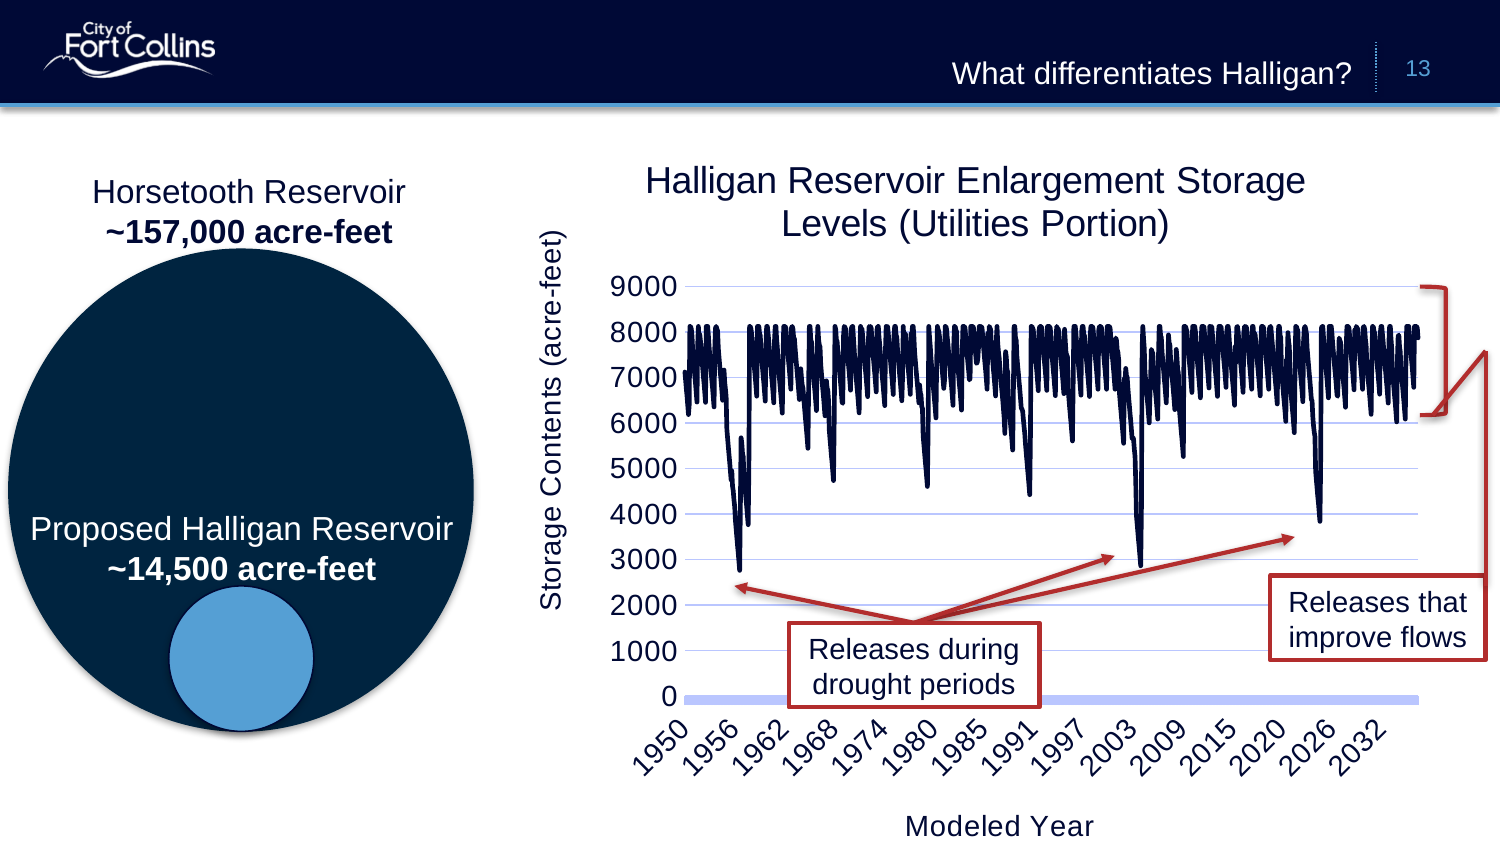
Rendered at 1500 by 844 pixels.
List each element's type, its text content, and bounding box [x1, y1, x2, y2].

text_box [1443, 285, 1448, 350]
text_box [13, 258, 469, 517]
title What differentiates Halligan? [234, 41, 1369, 102]
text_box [913, 536, 1296, 624]
text_box [167, 585, 315, 733]
text_box Horsetooth Reservoir ~157,000 acre-feet [77, 162, 422, 258]
picture [32, 10, 226, 91]
text_box [37, 595, 200, 721]
text_box [280, 595, 445, 721]
slide_number 13 [1384, 42, 1446, 93]
text_box Proposed Halligan Reservoir ~14,500 acre-feet [15, 500, 469, 595]
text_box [913, 555, 1115, 623]
text_box [1443, 357, 1448, 392]
text_box Releases that improve flows [1443, 573, 1488, 662]
chart [514, 125, 1438, 844]
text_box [734, 585, 915, 624]
